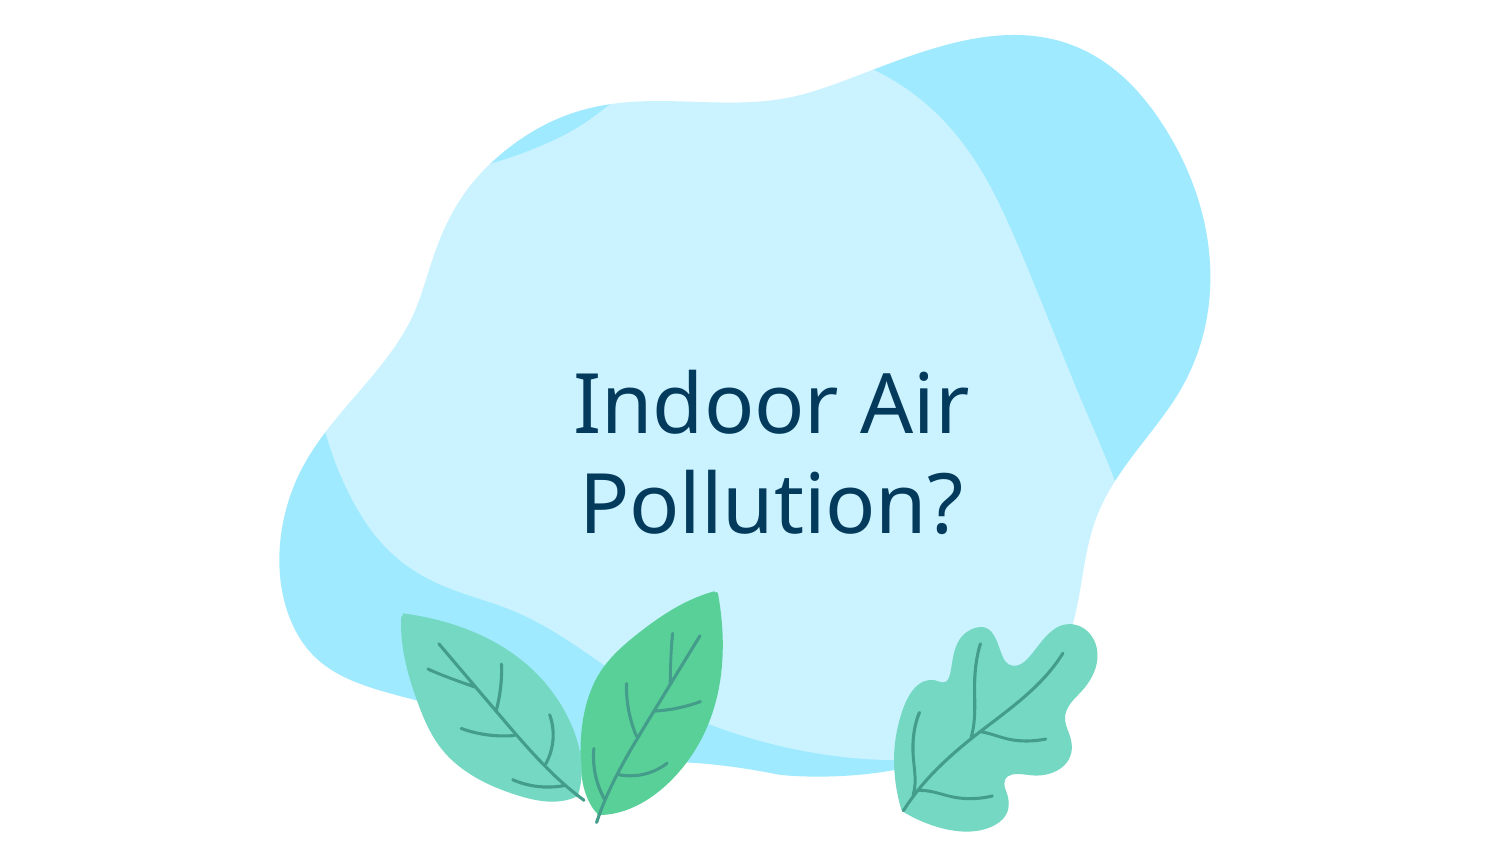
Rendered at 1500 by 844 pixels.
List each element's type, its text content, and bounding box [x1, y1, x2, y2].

title Indoor Air Pollution? [460, 147, 1084, 666]
